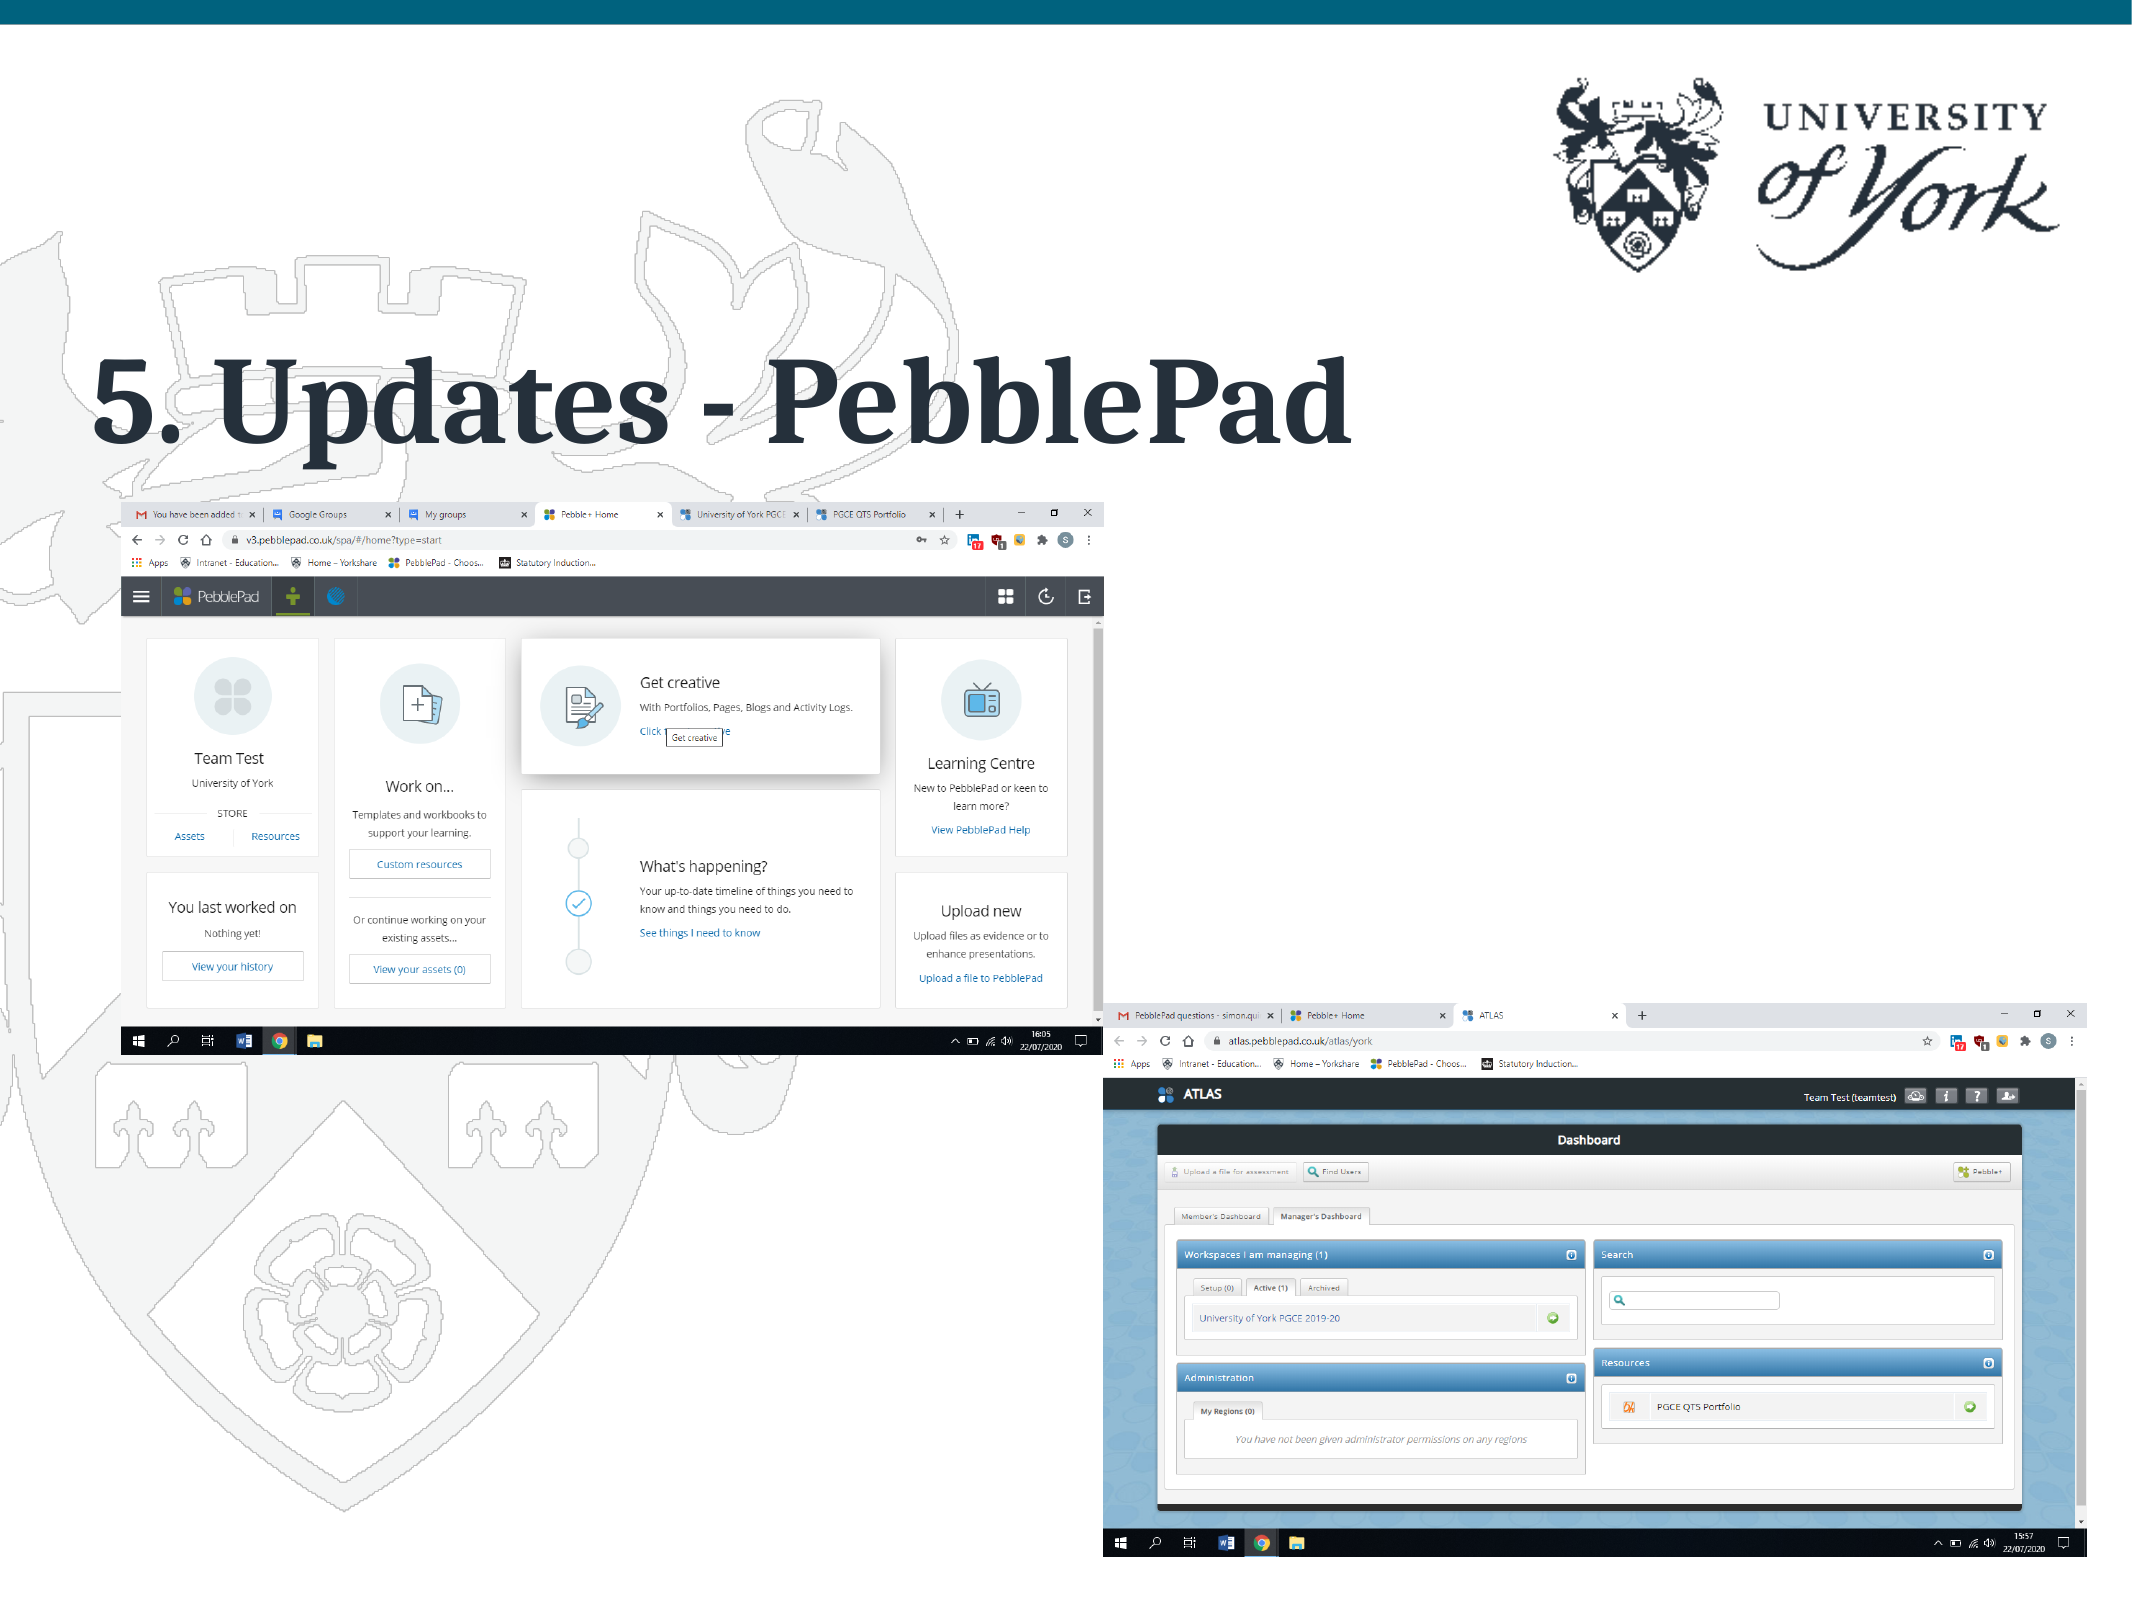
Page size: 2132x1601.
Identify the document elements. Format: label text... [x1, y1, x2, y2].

picture [0, 25, 2132, 1601]
title 5. Updates - PebblePad [70, 283, 1989, 503]
